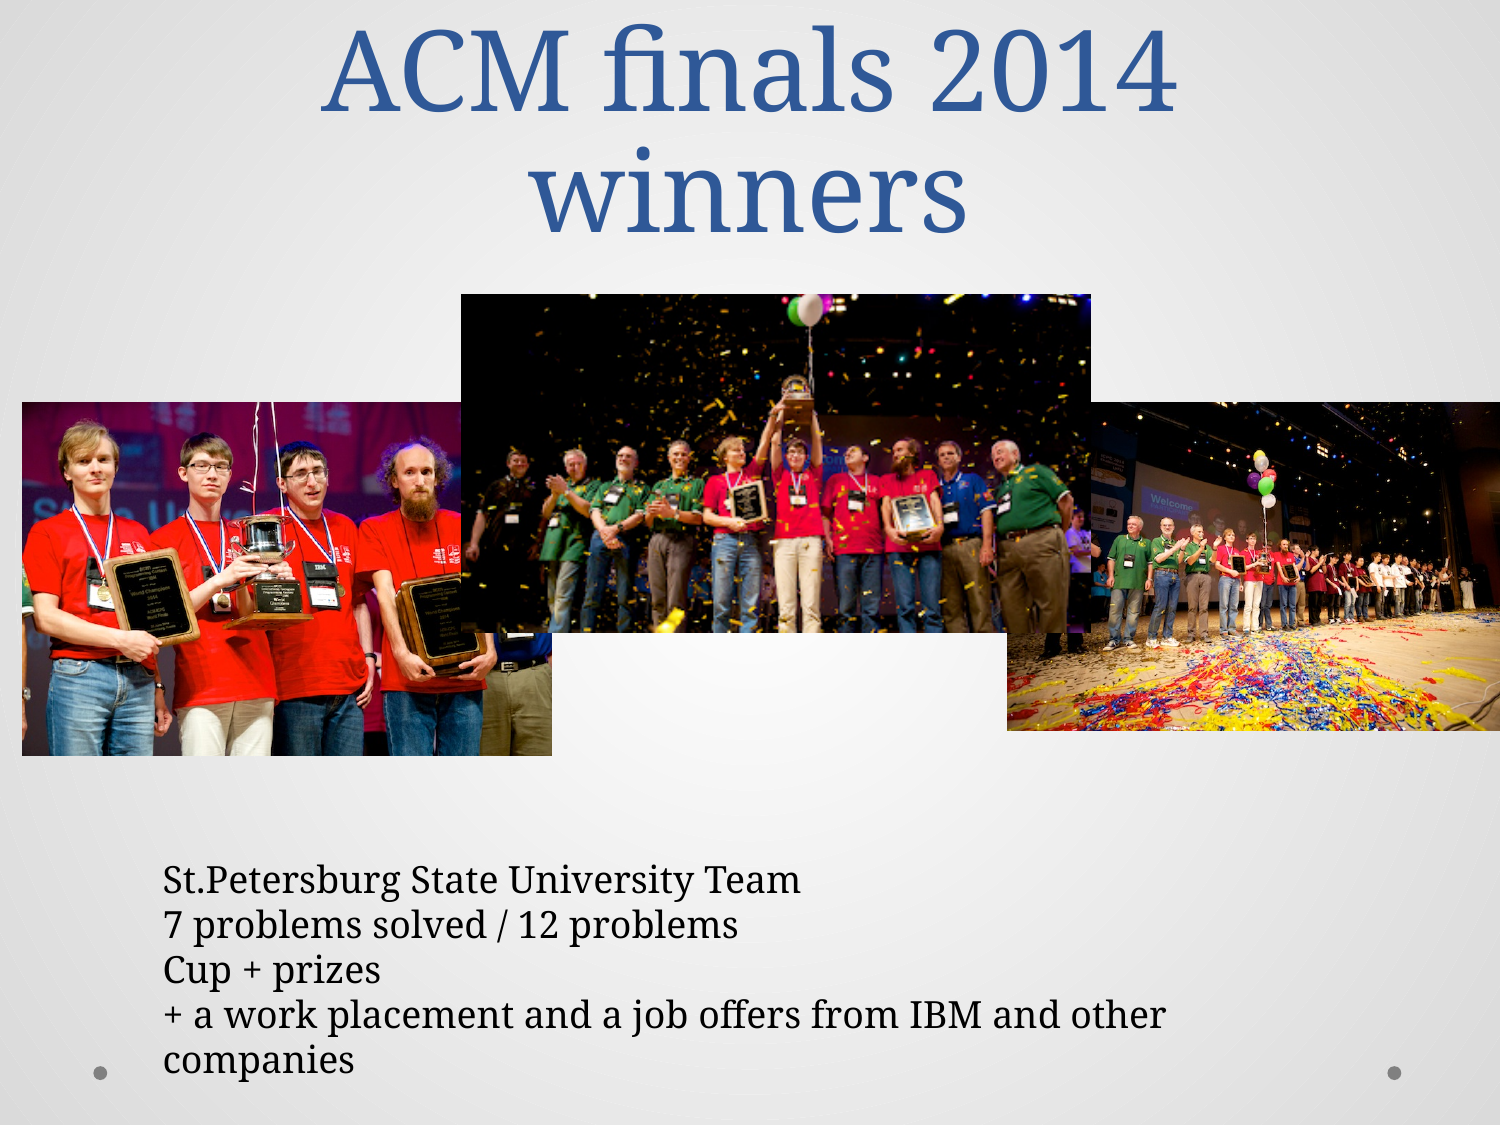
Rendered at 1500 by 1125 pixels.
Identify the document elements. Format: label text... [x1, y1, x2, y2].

picture [1007, 402, 1500, 732]
picture [22, 402, 552, 756]
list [461, 289, 1092, 637]
title ACM finals 2014 winners [75, 0, 1425, 263]
text_box St.Petersburg State University Team 7 problems solved / 12 problems Cup + prizes + a work placement and a job offers from IBM and other companies [147, 848, 1379, 1089]
